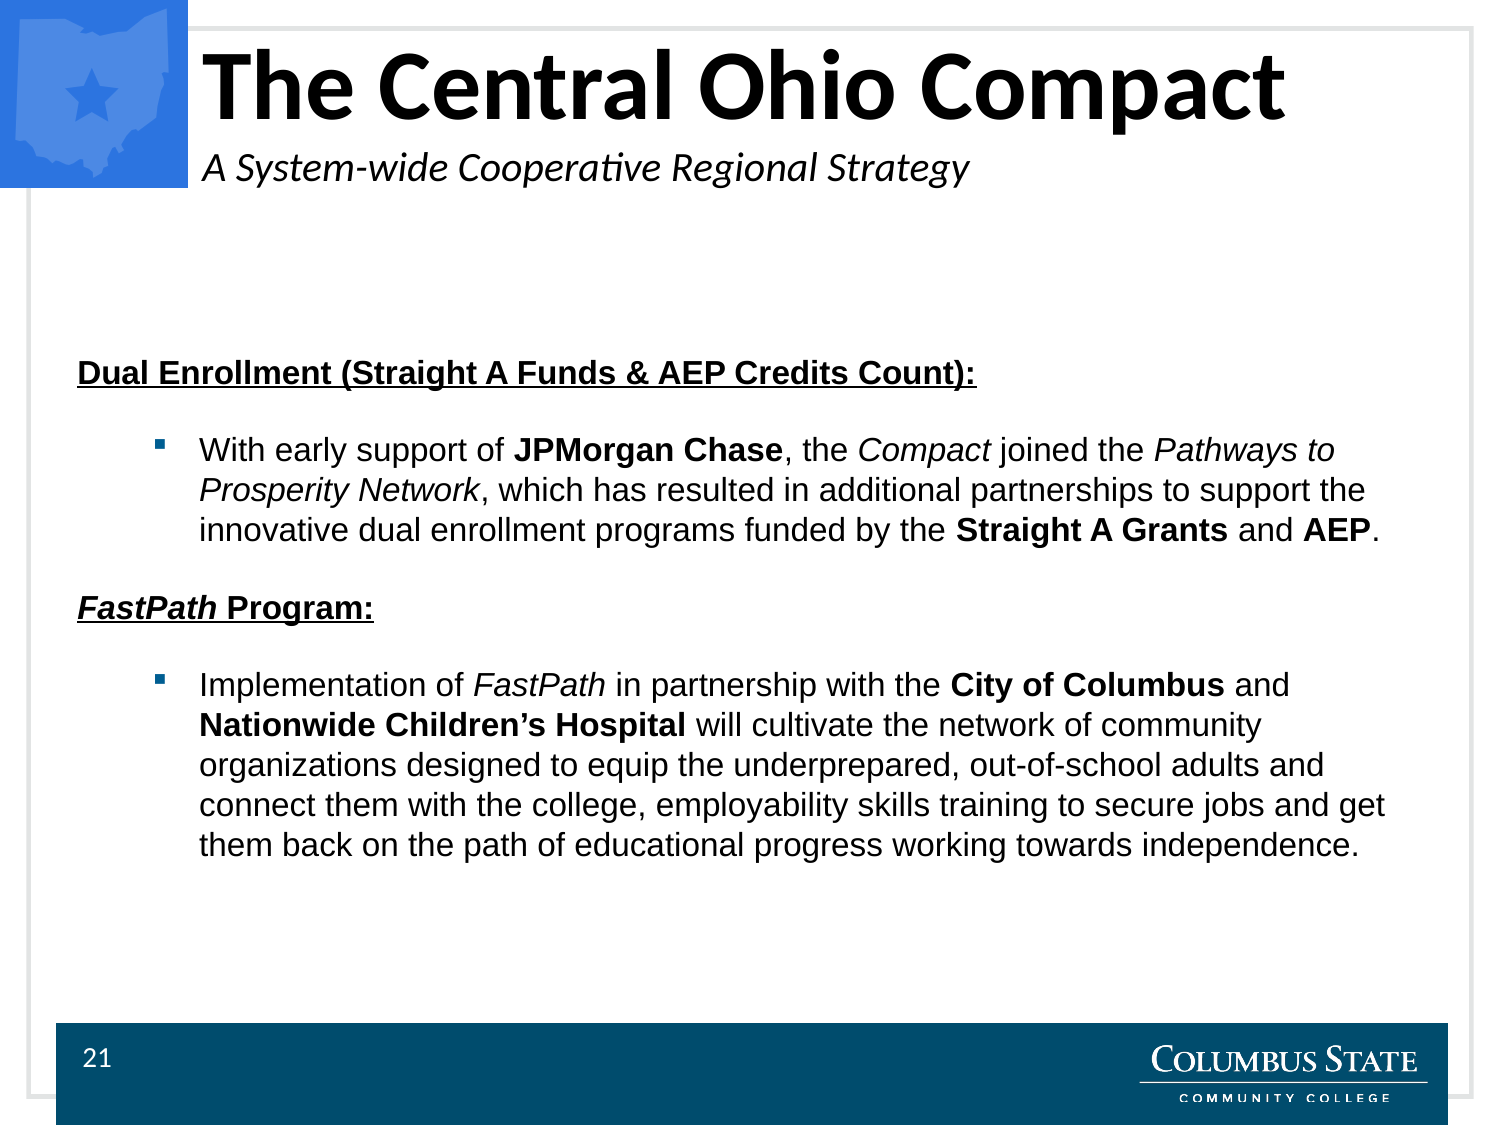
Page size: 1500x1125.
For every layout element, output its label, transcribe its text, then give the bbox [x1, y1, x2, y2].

text_box 21 [67, 1030, 127, 1081]
text_box Dual Enrollment (Straight A Funds & AEP Credits Count): With early support of JPMorgan Chase, the Compact joined the Pathways to Prosperity Network, which has resulted in additional partnerships to support the innovative dual enrollment programs funded by the Straight A Grants and AEP. FastPath Program: Implementation of FastPath in partnership with the City of Columbus and Nationwide Children’s Hospital will cultivate the network of community organizations designed to equip the underprepared, out-of-school adults and connect them with the college, employability skills training to secure jobs and get them back on the path of educational progress working towards independence. [62, 343, 1451, 871]
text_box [0, 0, 1488, 201]
